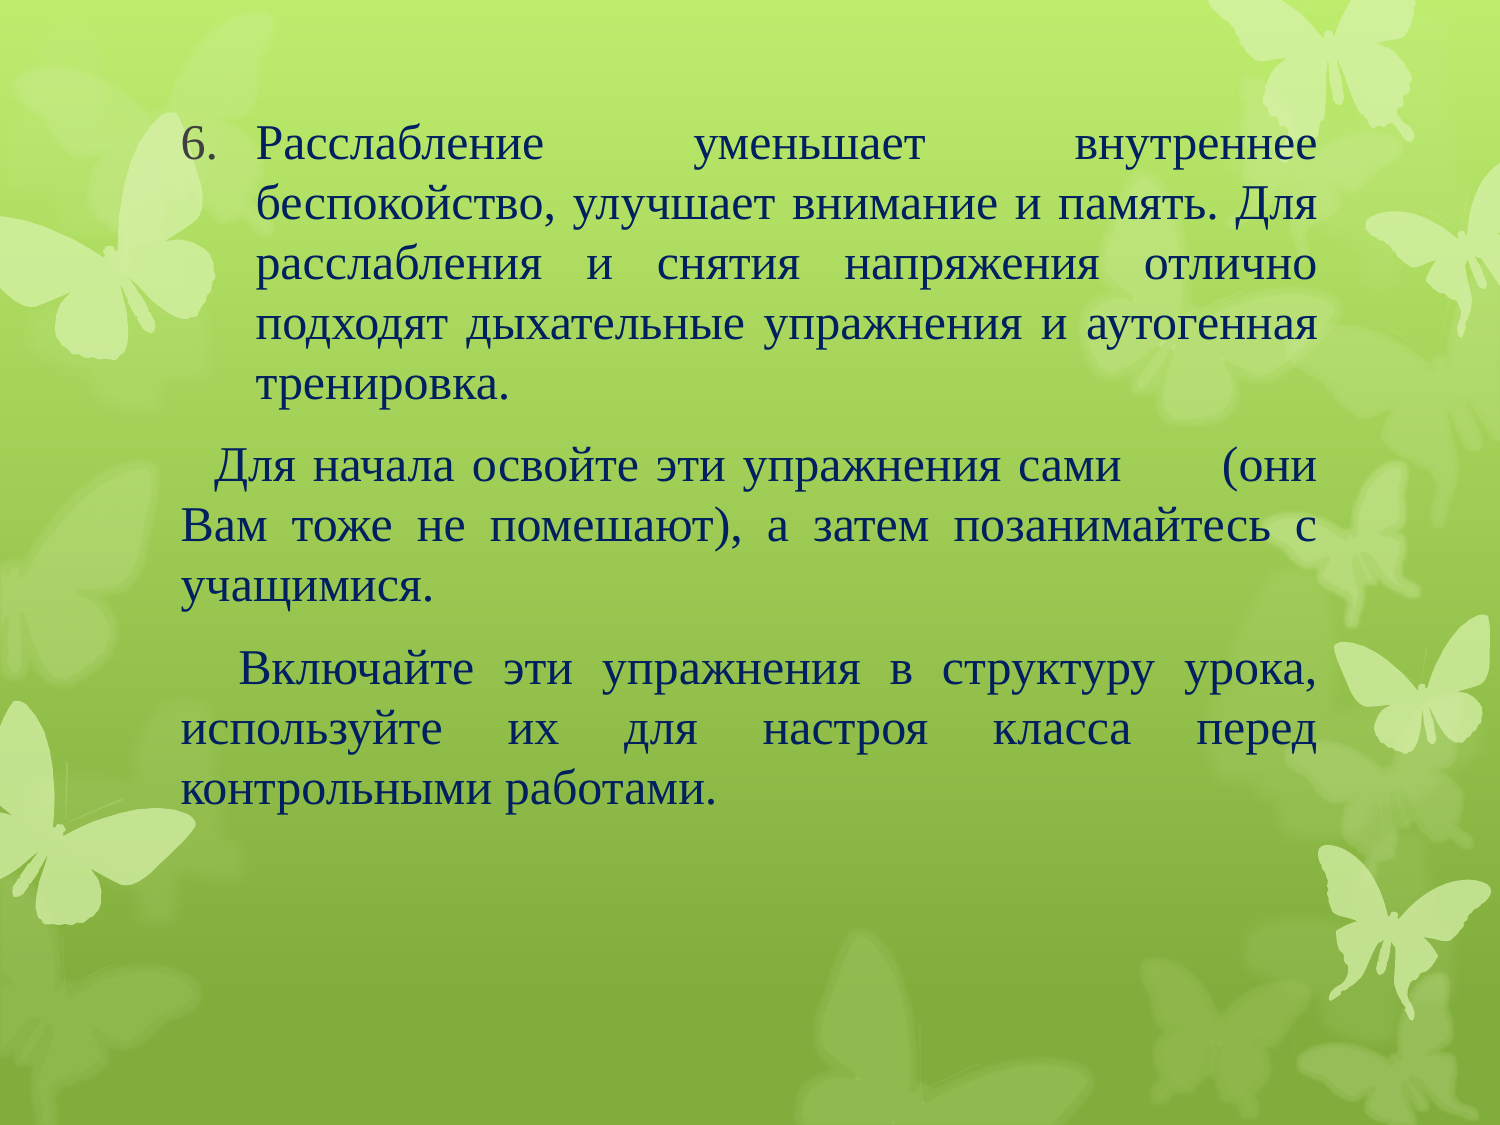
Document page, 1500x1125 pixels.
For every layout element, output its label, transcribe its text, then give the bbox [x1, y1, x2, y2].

subtitle Расслабление уменьшает внутреннее беспокойство, улучшает внимание и память. Для расслабления и снятия напряжения отлично подходят дыхательные упражнения и аутогенная тренировка. Для начала освойте эти упражнения сами (они Вам тоже не помешают), а затем позанимайтесь с учащимися. Включайте эти упражнения в структуру урока, используйте их для настроя класса перед контрольными работами. [165, 101, 1334, 925]
